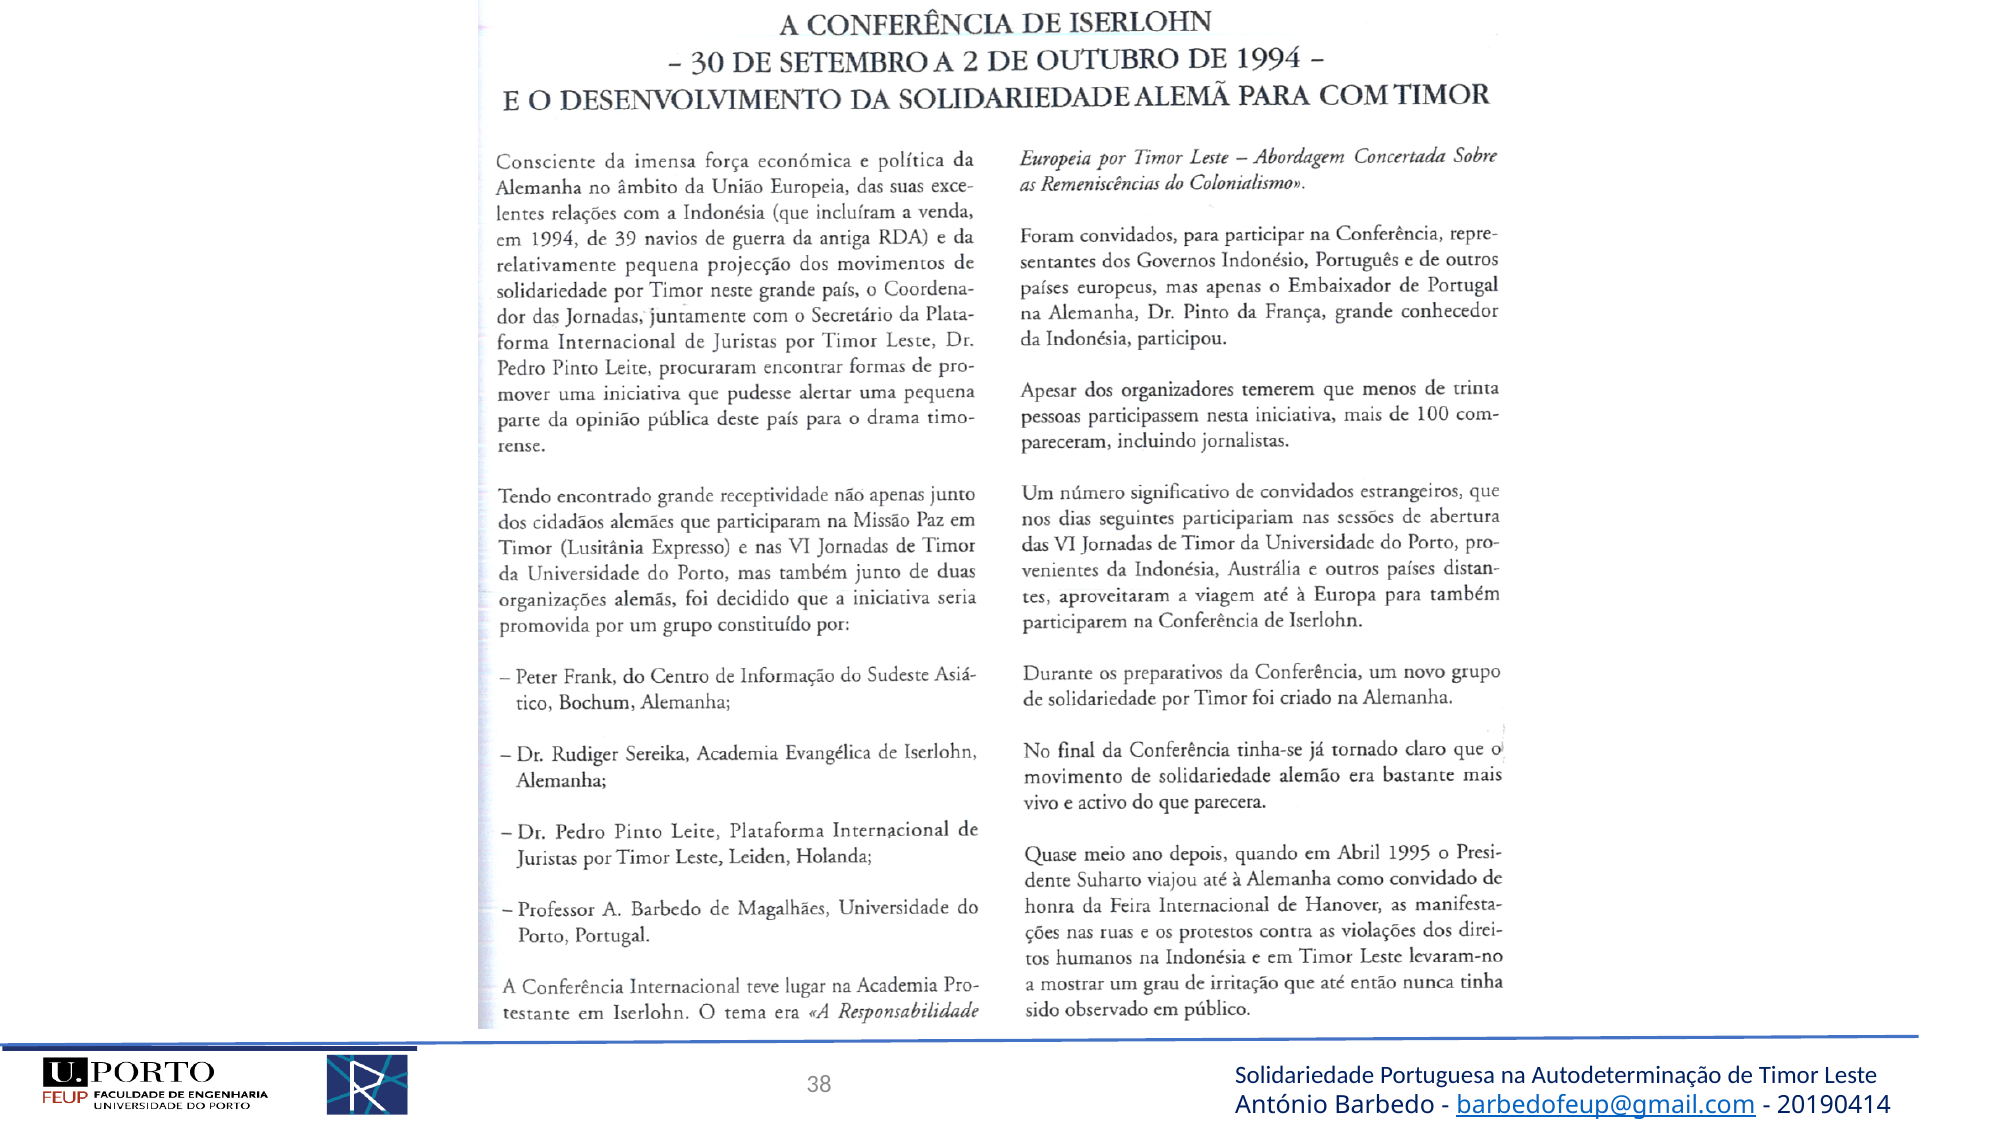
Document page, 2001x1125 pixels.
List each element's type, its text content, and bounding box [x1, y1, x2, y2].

footer 38 [755, 1040, 883, 1125]
picture [2, 1046, 418, 1118]
picture [477, 0, 1509, 1029]
